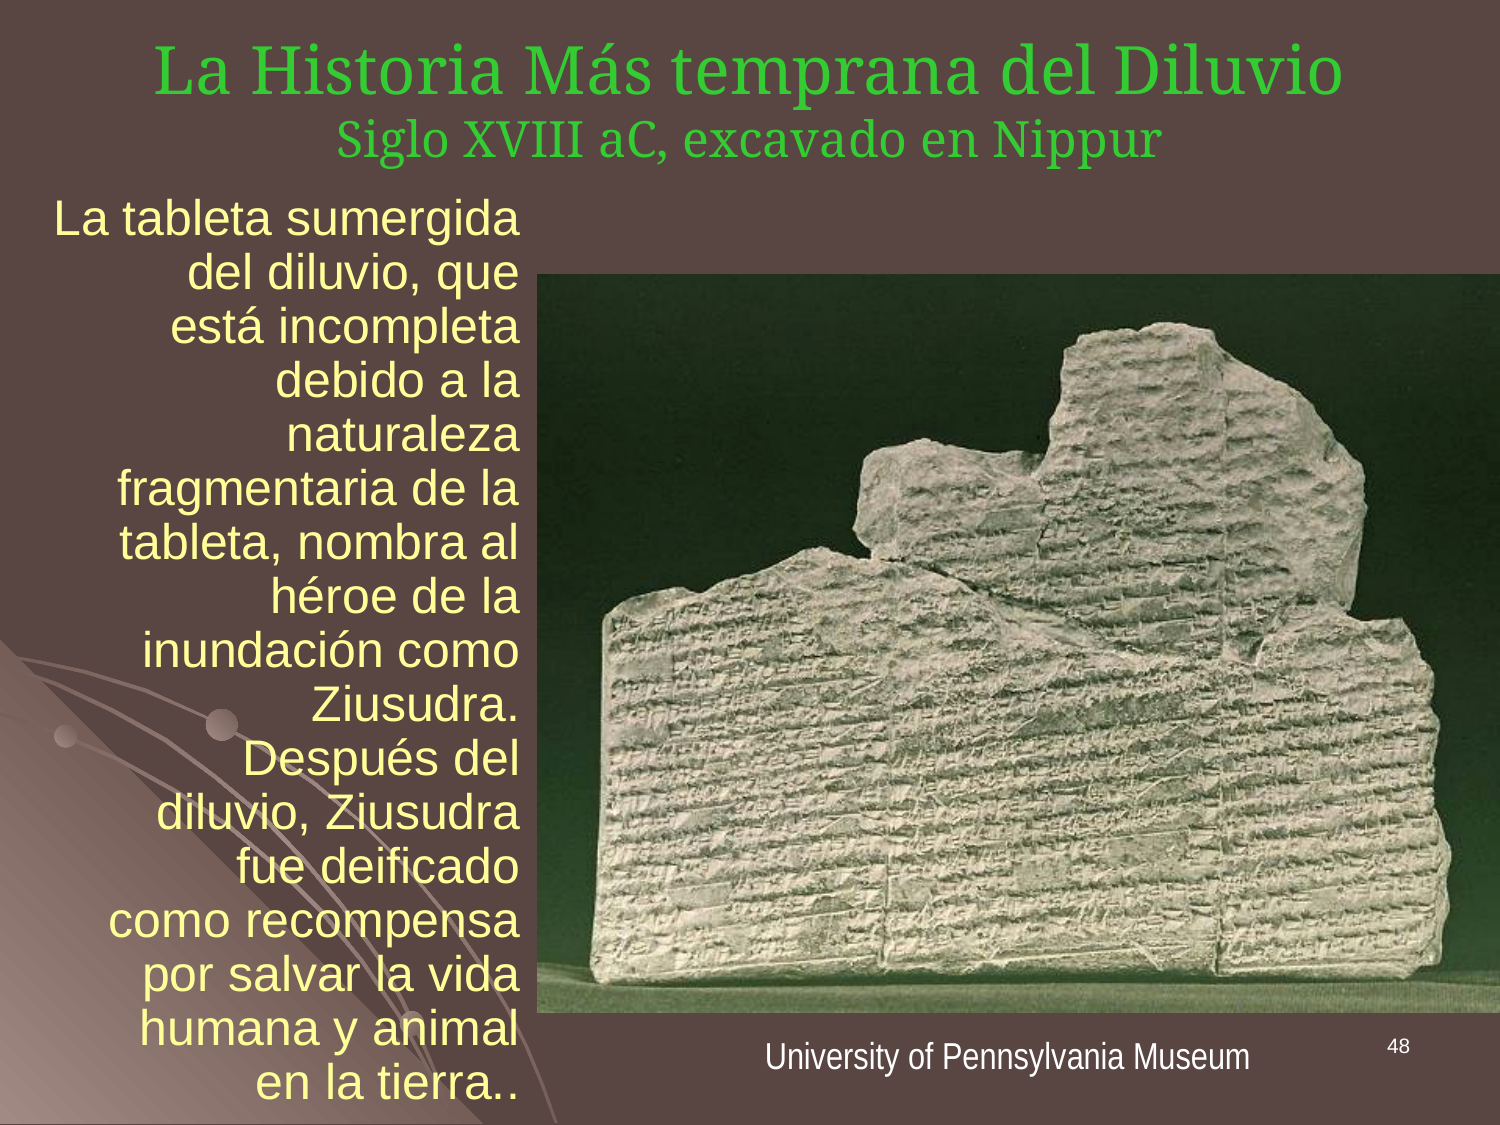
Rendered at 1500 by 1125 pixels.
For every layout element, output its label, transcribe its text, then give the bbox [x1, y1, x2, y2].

slide_number 48 [1074, 1025, 1425, 1100]
title La Historia Más temprana del Diluvio Siglo XVIII aC, excavado en Nippur [37, 10, 1463, 185]
text_box University of Pennsylvania Museum [749, 1024, 1413, 1085]
list La tableta sumergida del diluvio, que está incompleta debido a la naturaleza fragmentaria de la tableta, nombra al héroe de la inundación como Ziusudra. Después del diluvio, Ziusudra fue deificado como recompensa por salvar la vida humana y animal en la tierra.. [35, 185, 536, 998]
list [537, 274, 1500, 1013]
